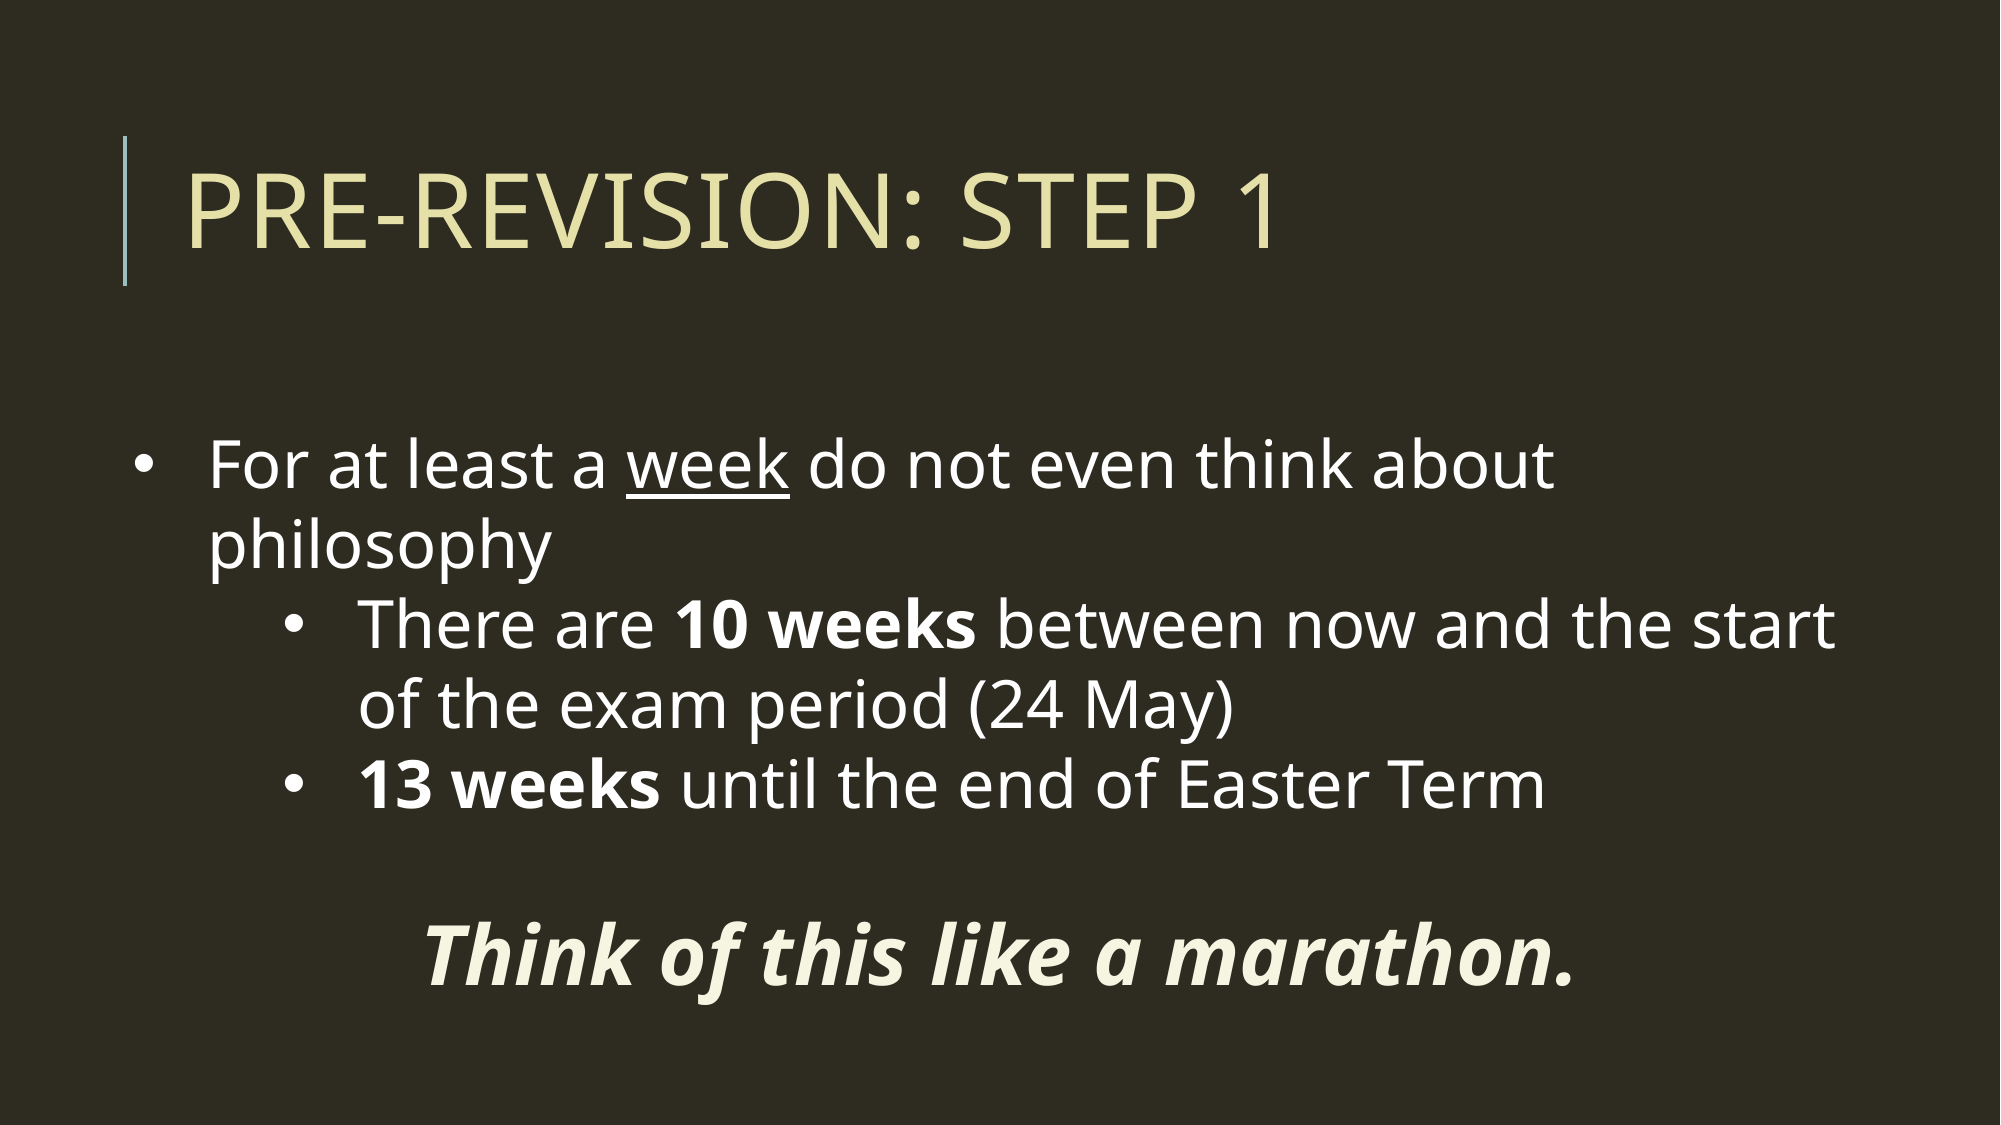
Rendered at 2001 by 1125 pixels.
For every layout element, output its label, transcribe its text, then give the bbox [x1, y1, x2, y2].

title Pre-Revision: Step 1 [168, 96, 1763, 342]
text_box For at least a week do not even think about philosophy There are 10 weeks between now and the start of the exam period (24 May) 13 weeks until the end of Easter Term Think of this like a marathon. [117, 414, 1883, 1010]
